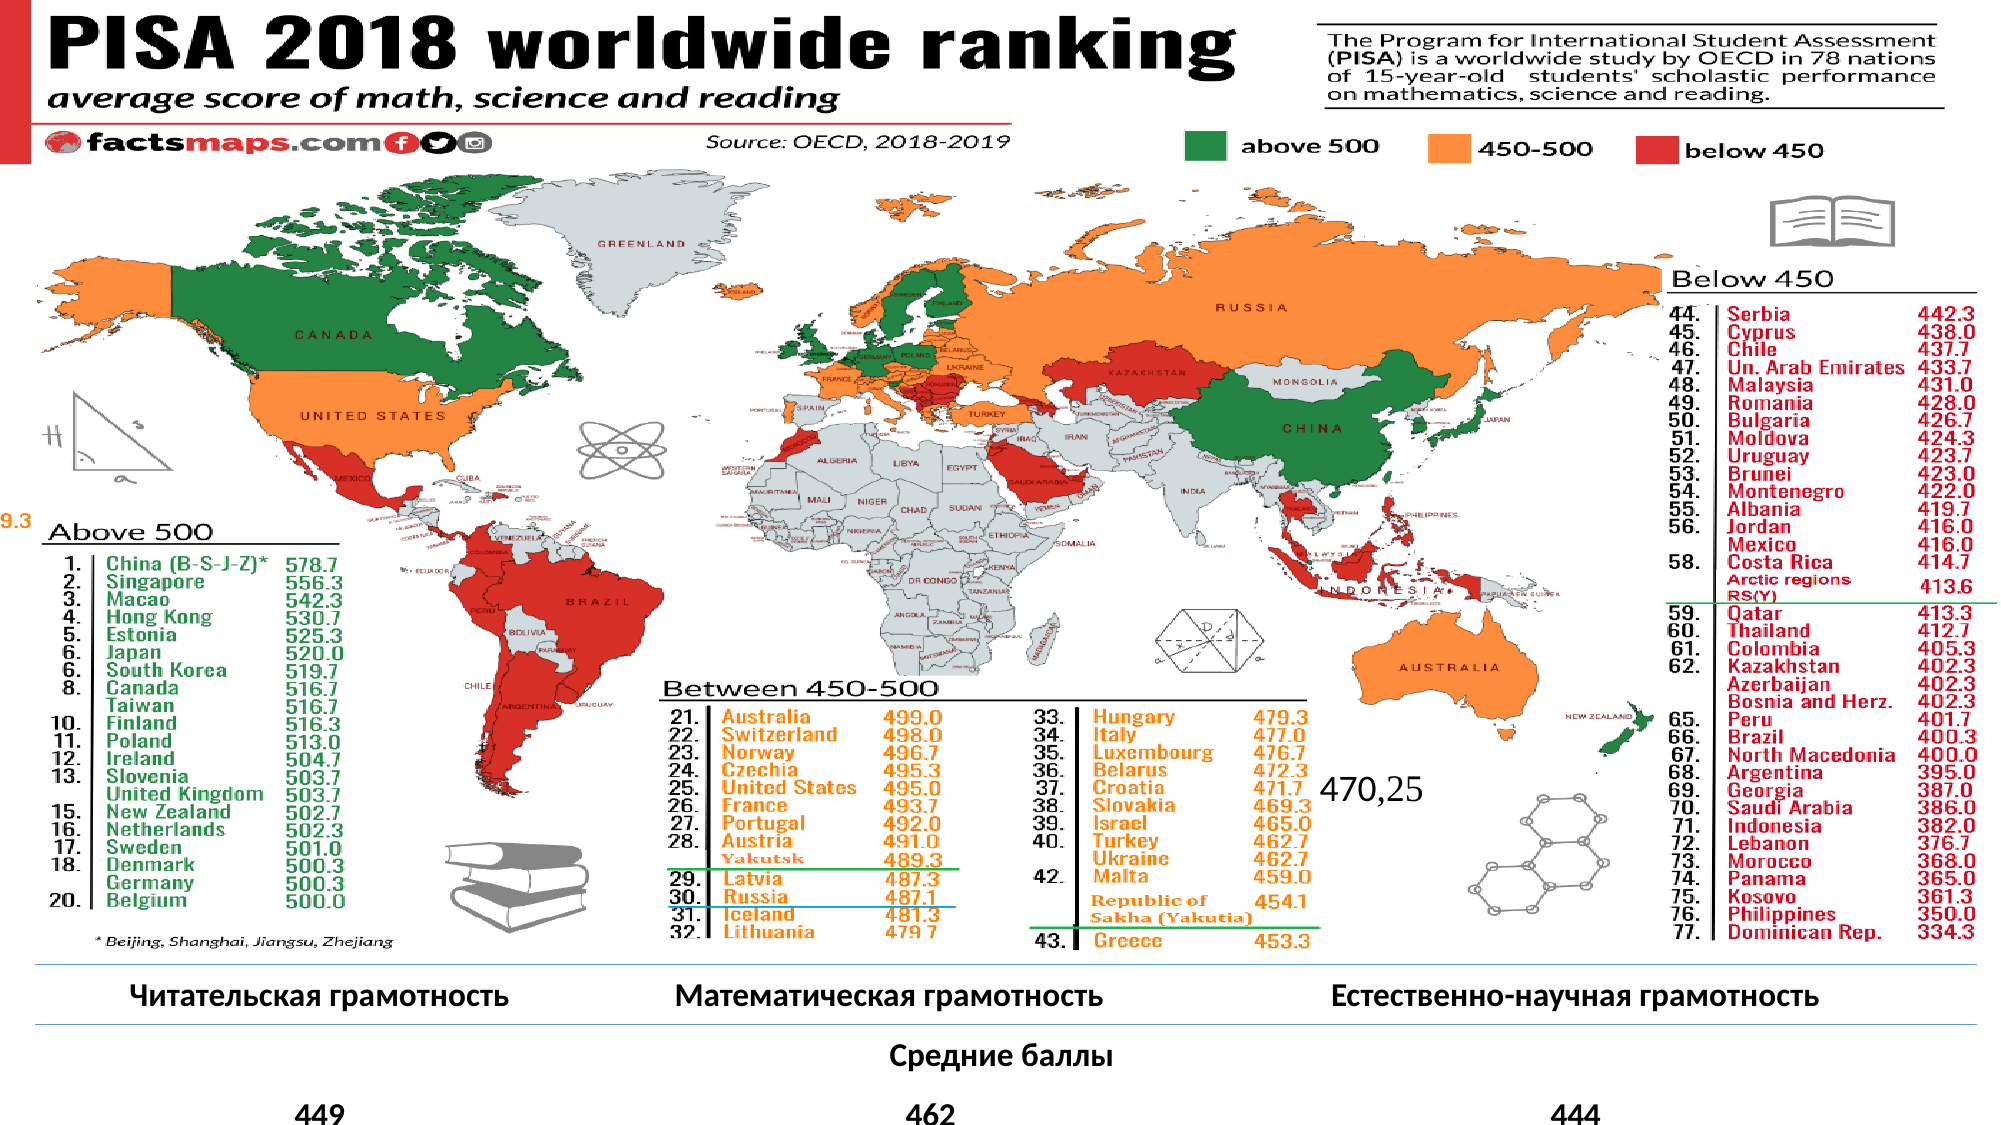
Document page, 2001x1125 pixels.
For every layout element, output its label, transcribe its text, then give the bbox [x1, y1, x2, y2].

picture [0, 0, 2000, 965]
table_cell 444 [1175, 1084, 1977, 1125]
table_header Естественно-научная грамотность [1175, 965, 1977, 1024]
table_header Читательская грамотность [35, 965, 605, 1024]
table_cell 462 [605, 1084, 1175, 1125]
table_header Математическая грамотность [605, 965, 1175, 1024]
table_cell Средние баллы [35, 1025, 1977, 1084]
table_cell 449 [35, 1084, 605, 1125]
